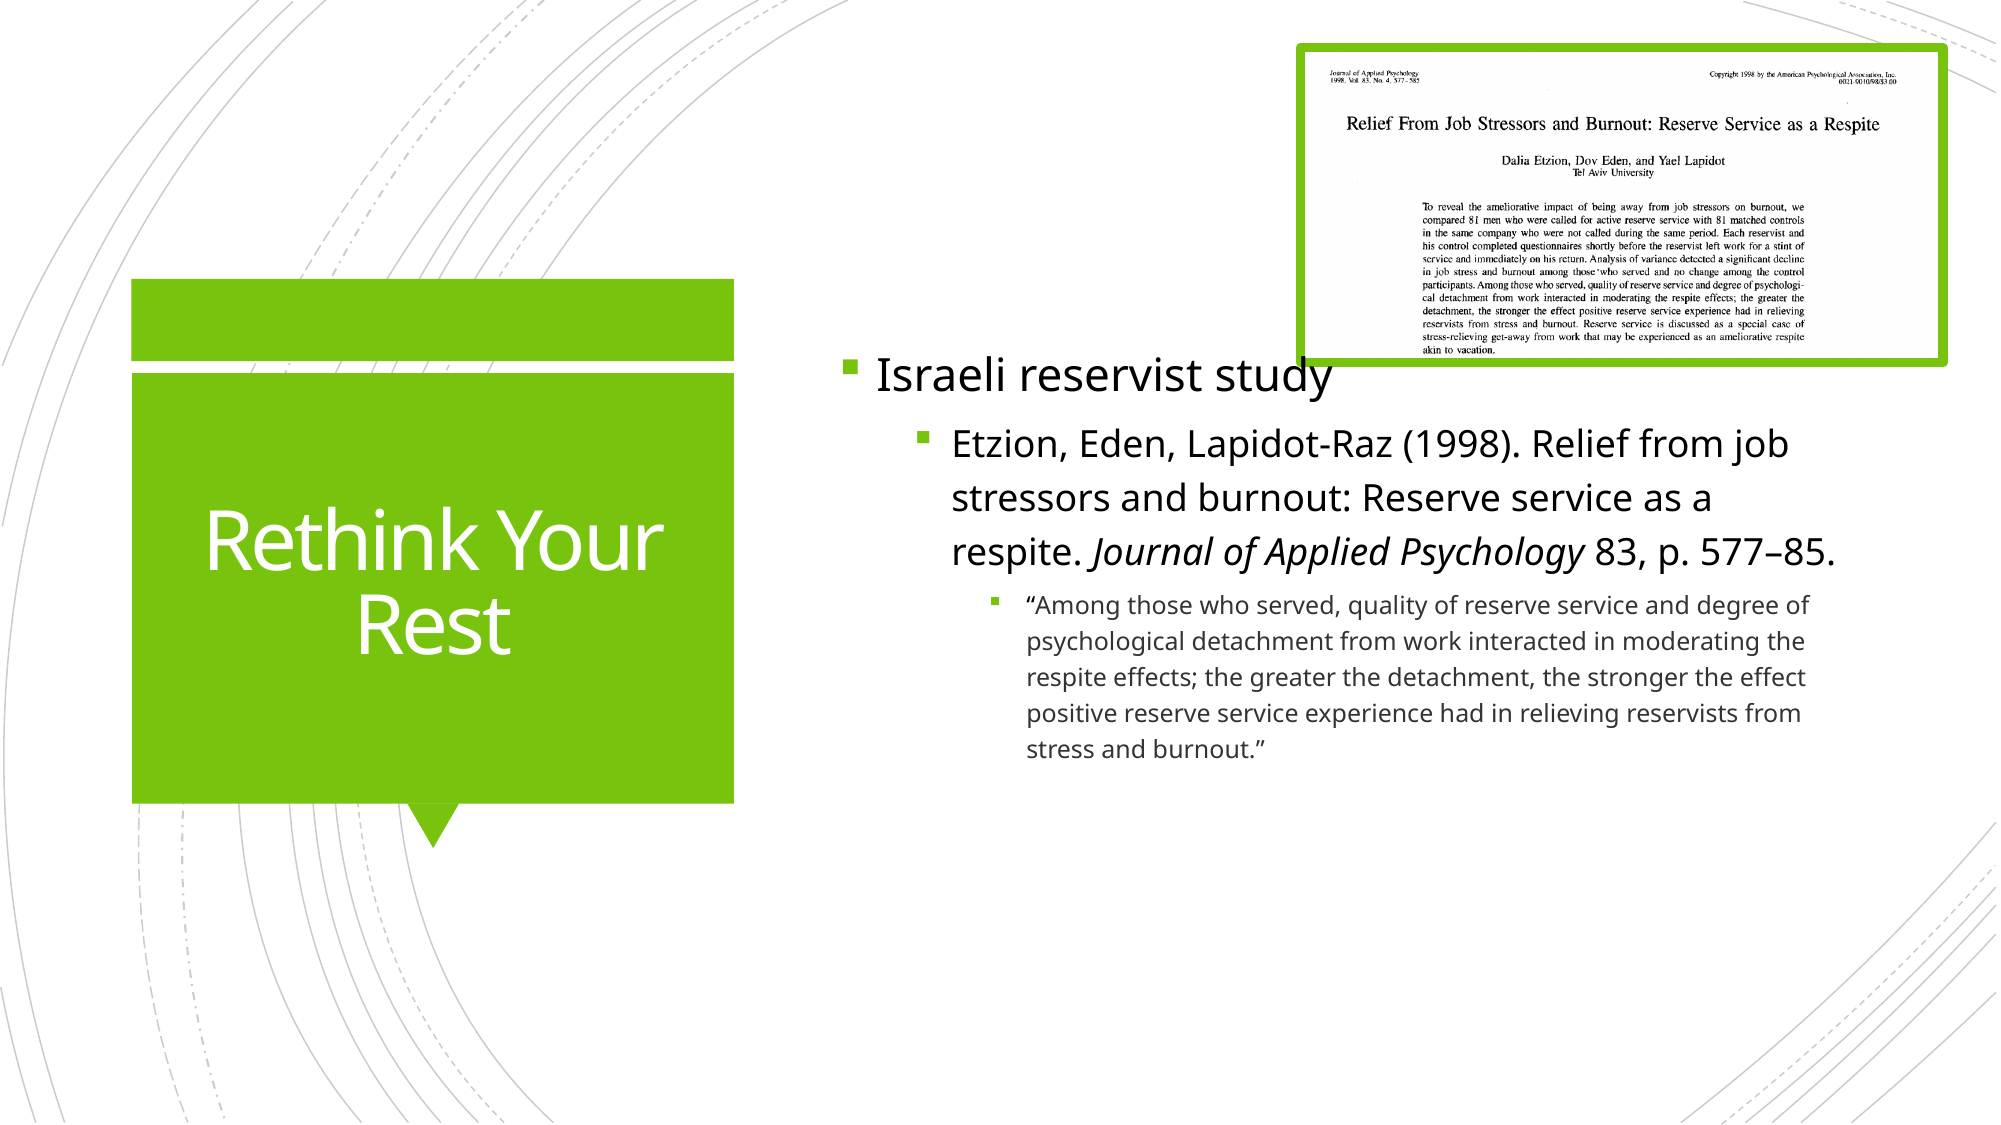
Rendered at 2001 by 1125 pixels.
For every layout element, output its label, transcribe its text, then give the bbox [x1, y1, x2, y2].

picture [1304, 52, 1939, 359]
title Rethink Your Rest [145, 385, 720, 789]
list Israeli reservist study Etzion, Eden, Lapidot-Raz (1998). Relief from job stressors and burnout: Reserve service as a respite. Journal of Applied Psychology 83, p. 577–85. “Among those who served, quality of reserve service and degree of psychological detachment from work interacted in moderating the respite effects; the greater the detachment, the stronger the effect positive reserve service experience had in relieving reservists from stress and burnout.” [823, 240, 1855, 1102]
